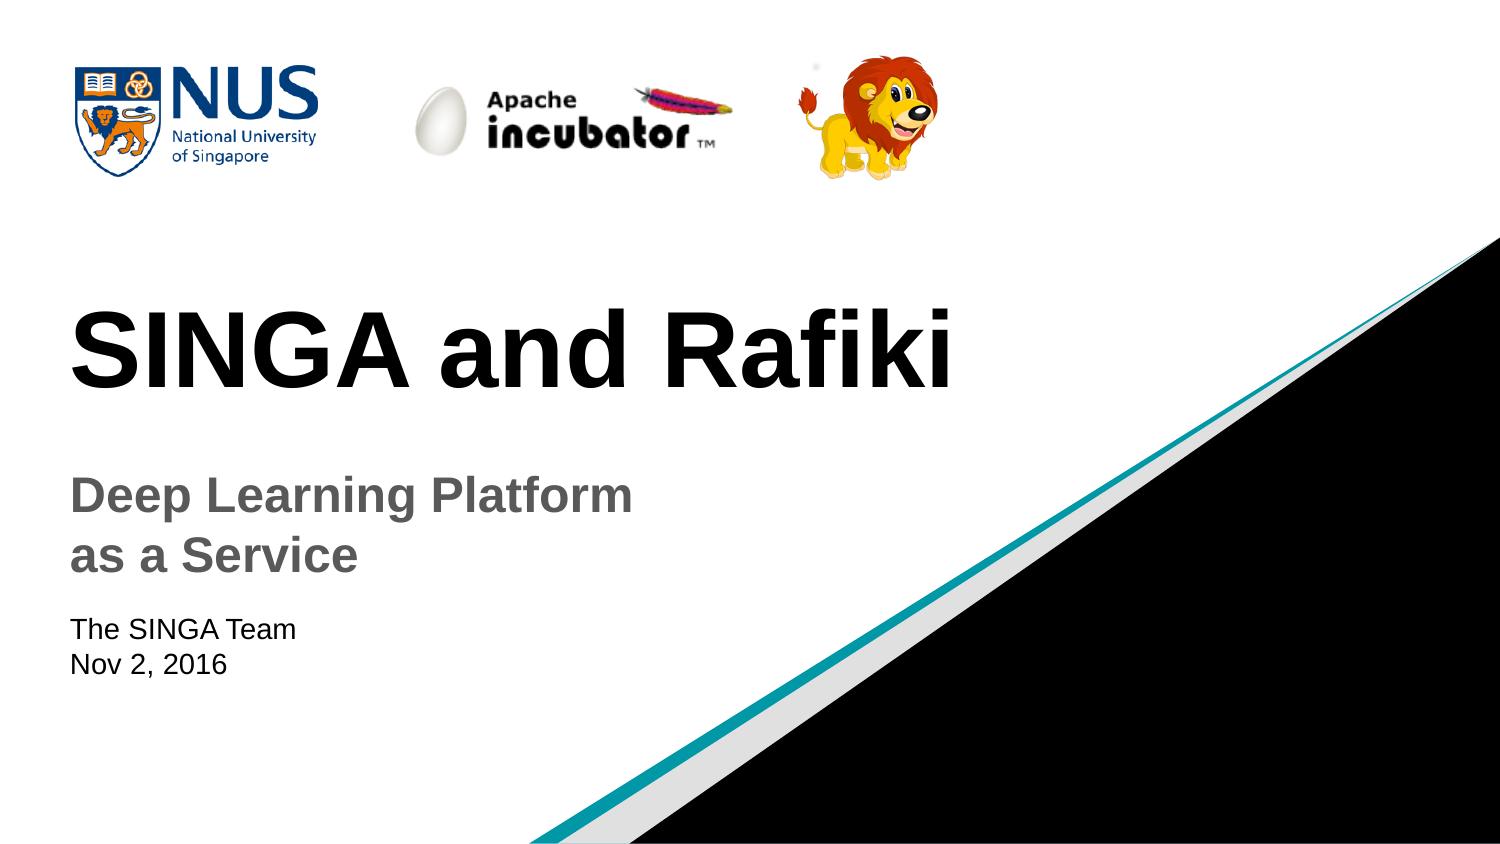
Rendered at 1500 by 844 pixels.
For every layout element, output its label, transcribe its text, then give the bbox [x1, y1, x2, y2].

picture [75, 65, 318, 177]
picture [396, 76, 755, 166]
subtitle Deep Learning Platform as a Service [54, 447, 654, 595]
title SINGA and Rafiki [54, 152, 1025, 425]
text_box The SINGA Team Nov 2, 2016 [54, 595, 754, 677]
picture [797, 55, 939, 187]
